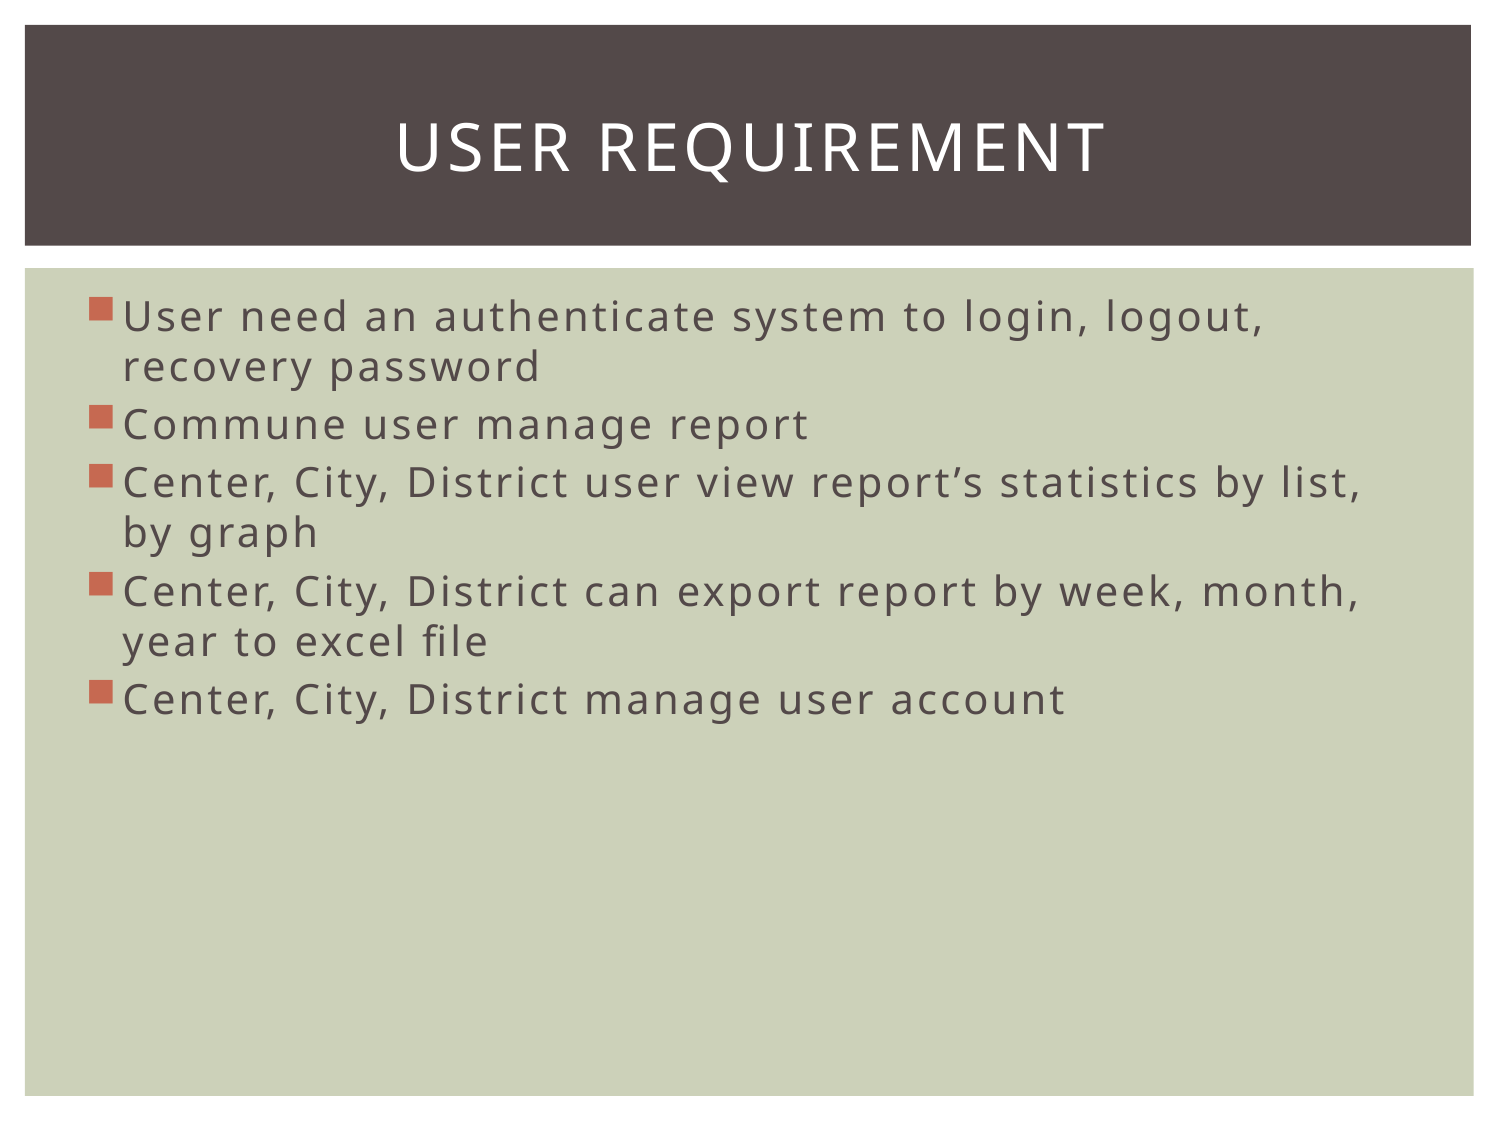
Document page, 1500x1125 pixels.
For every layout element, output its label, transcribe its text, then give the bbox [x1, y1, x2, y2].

list User need an authenticate system to login, logout, recovery password Commune user manage report Center, City, District user view report’s statistics by list, by graph Center, City, District can export report by week, month, year to excel file Center, City, District manage user account [62, 281, 1442, 1005]
title User Requirement [62, 58, 1438, 232]
